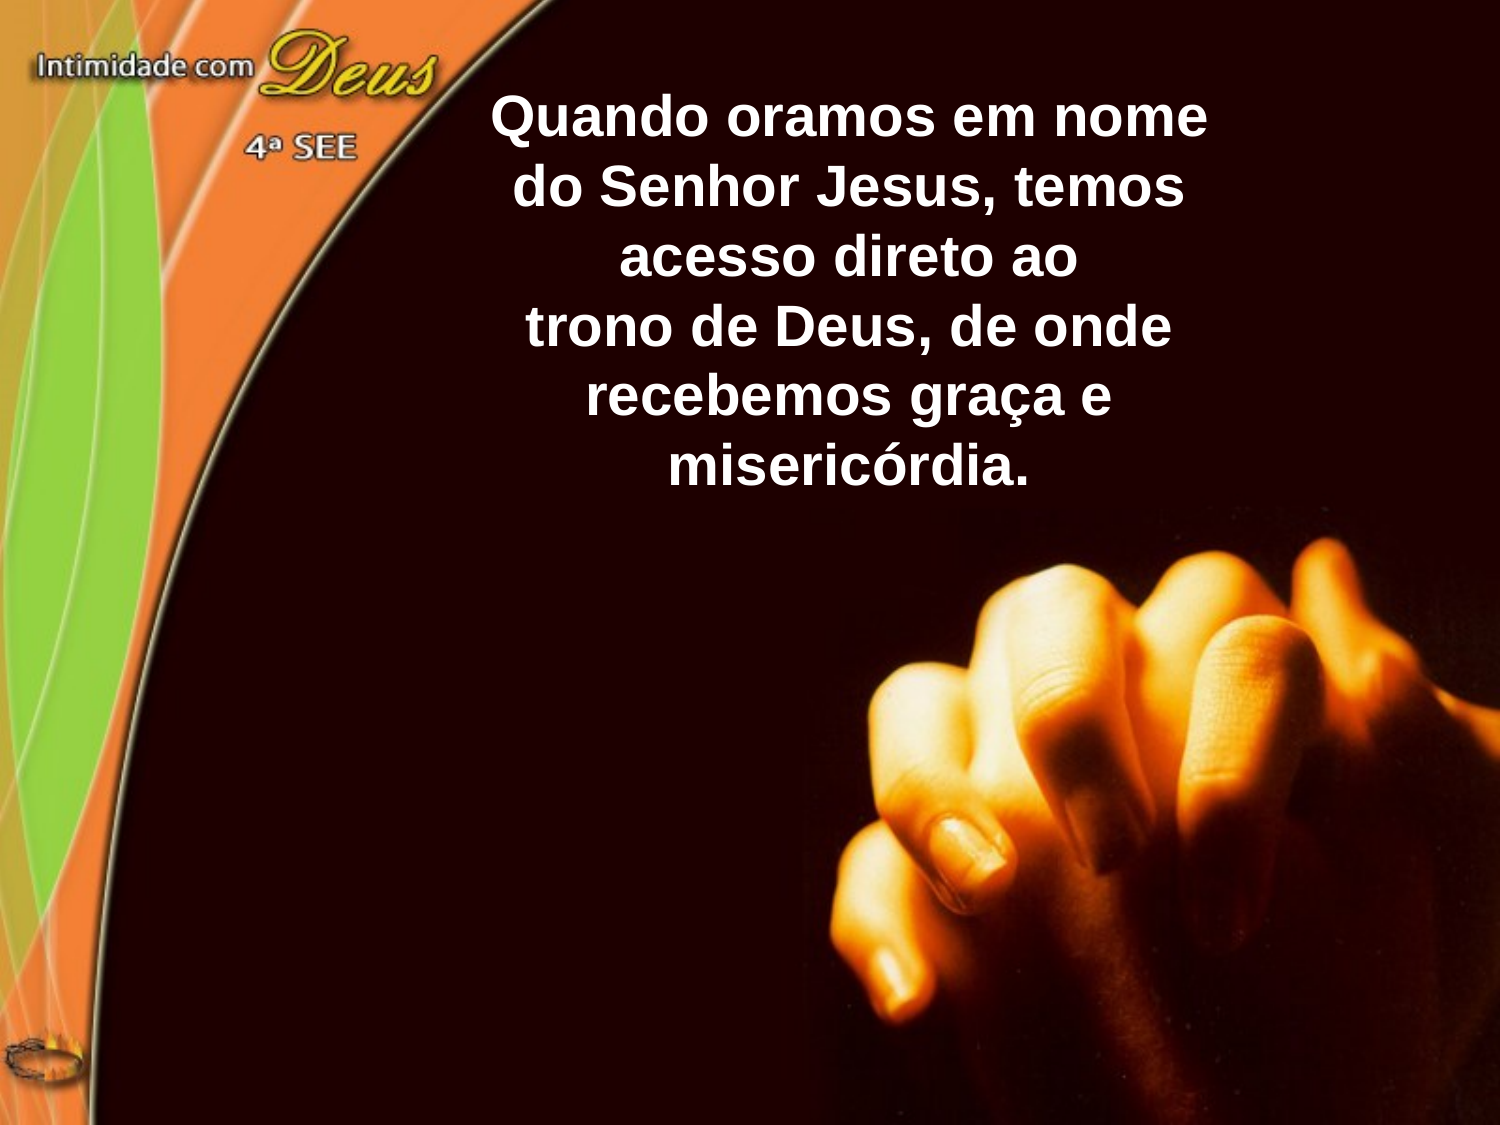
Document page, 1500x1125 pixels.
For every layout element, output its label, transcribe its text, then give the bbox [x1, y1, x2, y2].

text_box Quando oramos em nome do Senhor Jesus, temos acesso direto ao trono de Deus, de onde recebemos graça e misericórdia. [433, 70, 1266, 505]
picture [0, 0, 1500, 1125]
